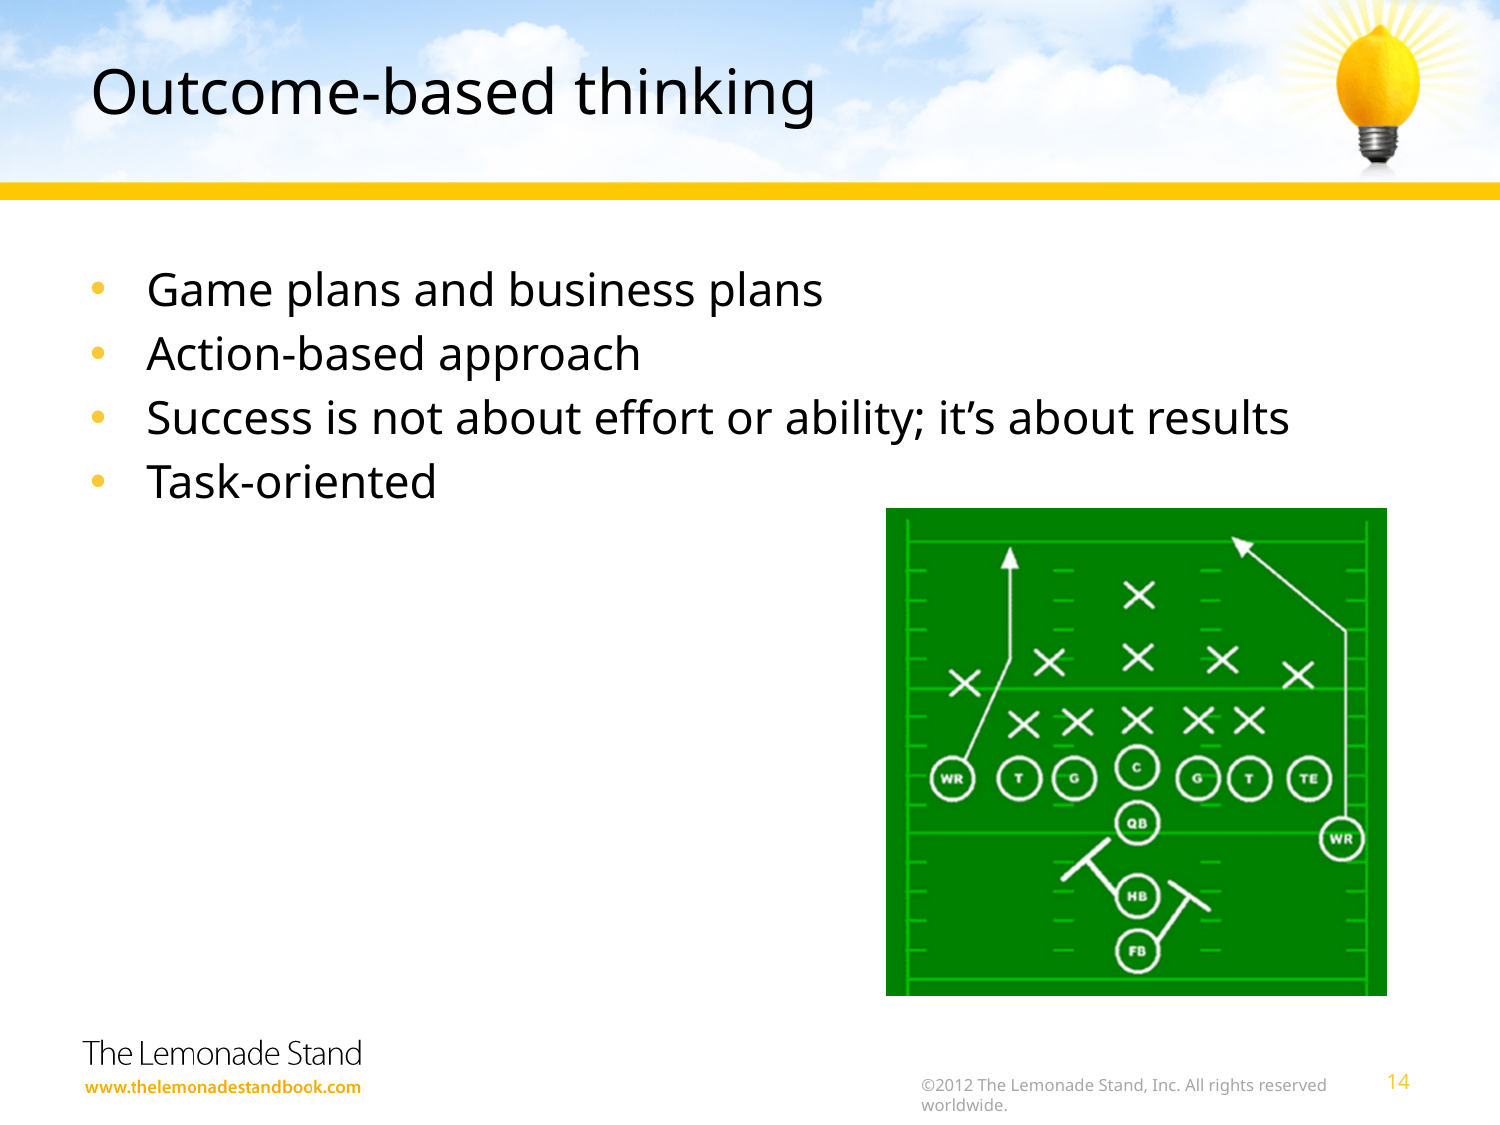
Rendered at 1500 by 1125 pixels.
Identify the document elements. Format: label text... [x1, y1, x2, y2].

title Outcome-based thinking [75, 28, 1425, 152]
picture [0, 0, 1500, 200]
list Game plans and business plans Action-based approach Success is not about effort or ability; it’s about results Task-oriented [75, 253, 1425, 996]
slide_number 14 [1255, 1053, 1425, 1113]
picture [885, 508, 1387, 996]
picture [75, 1031, 371, 1101]
